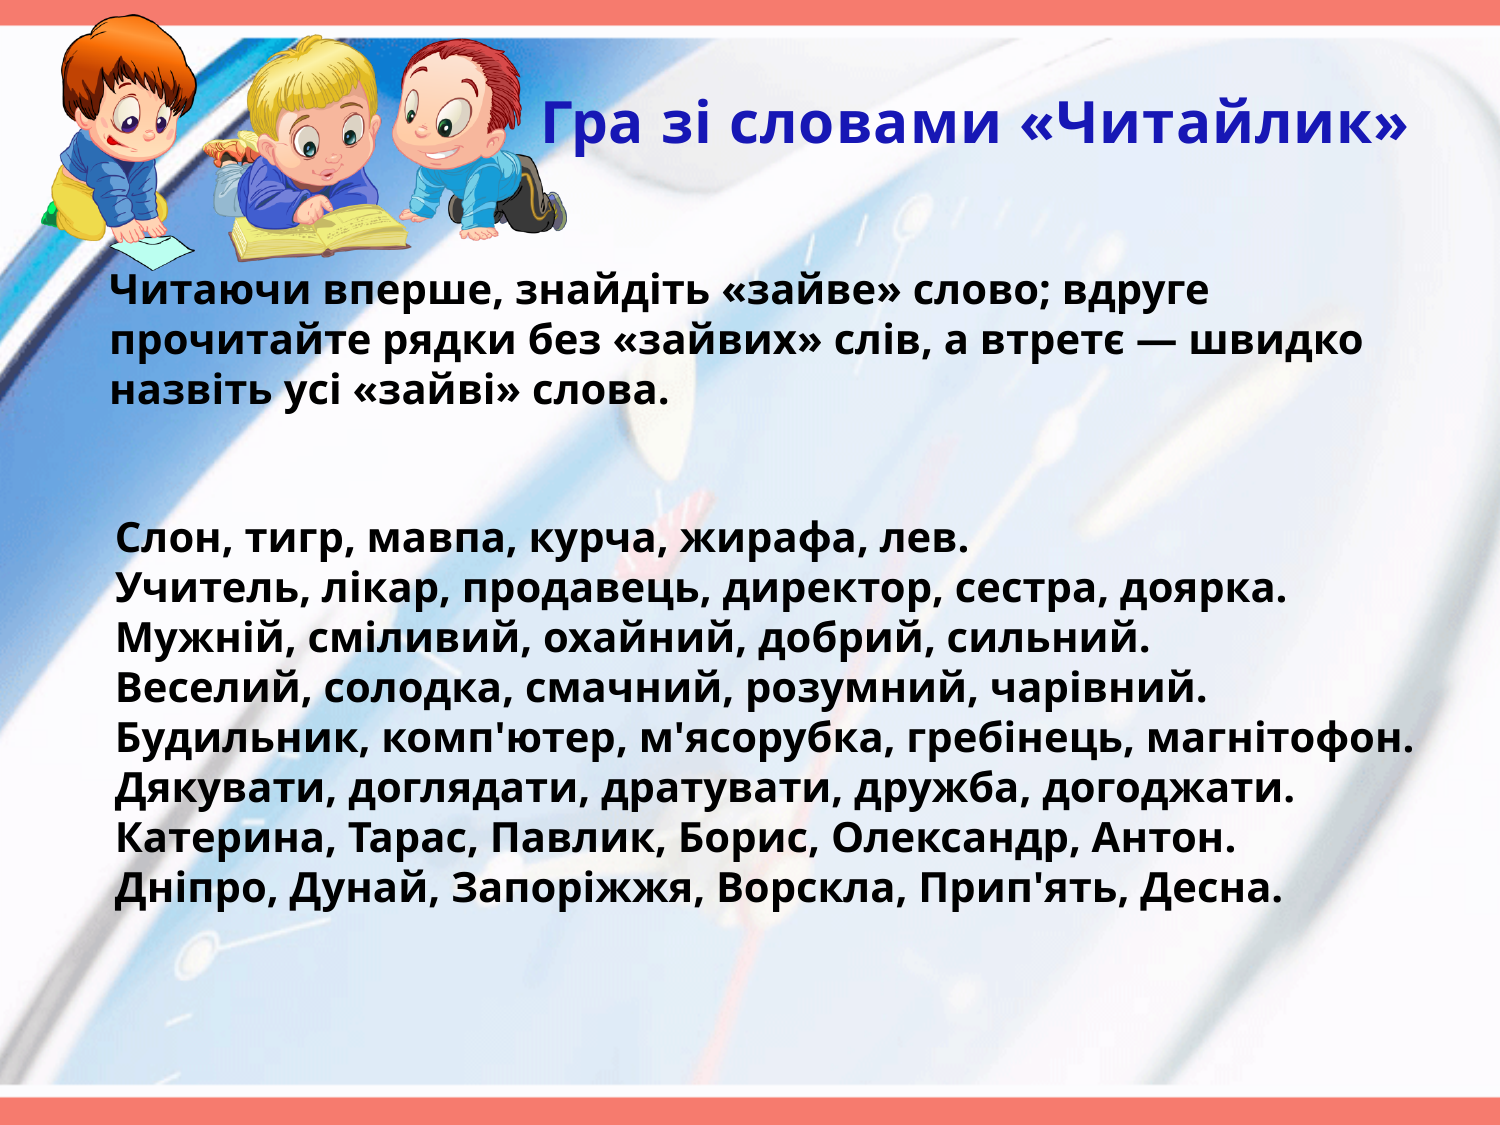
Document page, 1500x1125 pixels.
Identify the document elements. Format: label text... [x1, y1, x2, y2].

text_box Слон, тигр, мавпа, курча, жирафа, лев. Учитель, лікар, продавець, директор, сестра, доярка. Мужній, сміливий, охайний, добрий, сильний. Веселий, солодка, смачний, розумний, чарівний. Будильник, комп'ютер, м'ясорубка, гребінець, магнітофон. Дякувати, доглядати, дратувати, дружба, догоджати. Катерина, Тарас, Павлик, Борис, Олександр, Антон. Дніпро, Дунай, Запоріжжя, Ворскла, Прип'ять, Десна. [100, 503, 1459, 919]
picture [0, 0, 1500, 1125]
text_box Гра зі словами «Читайлик» [573, 78, 1500, 163]
text_box Читаючи вперше, знайдіть «зайве» слово; вдруге прочитайте рядки без «зайвих» слів, а втретє — швидко назвіть усі «зайві» слова. [94, 255, 1453, 421]
